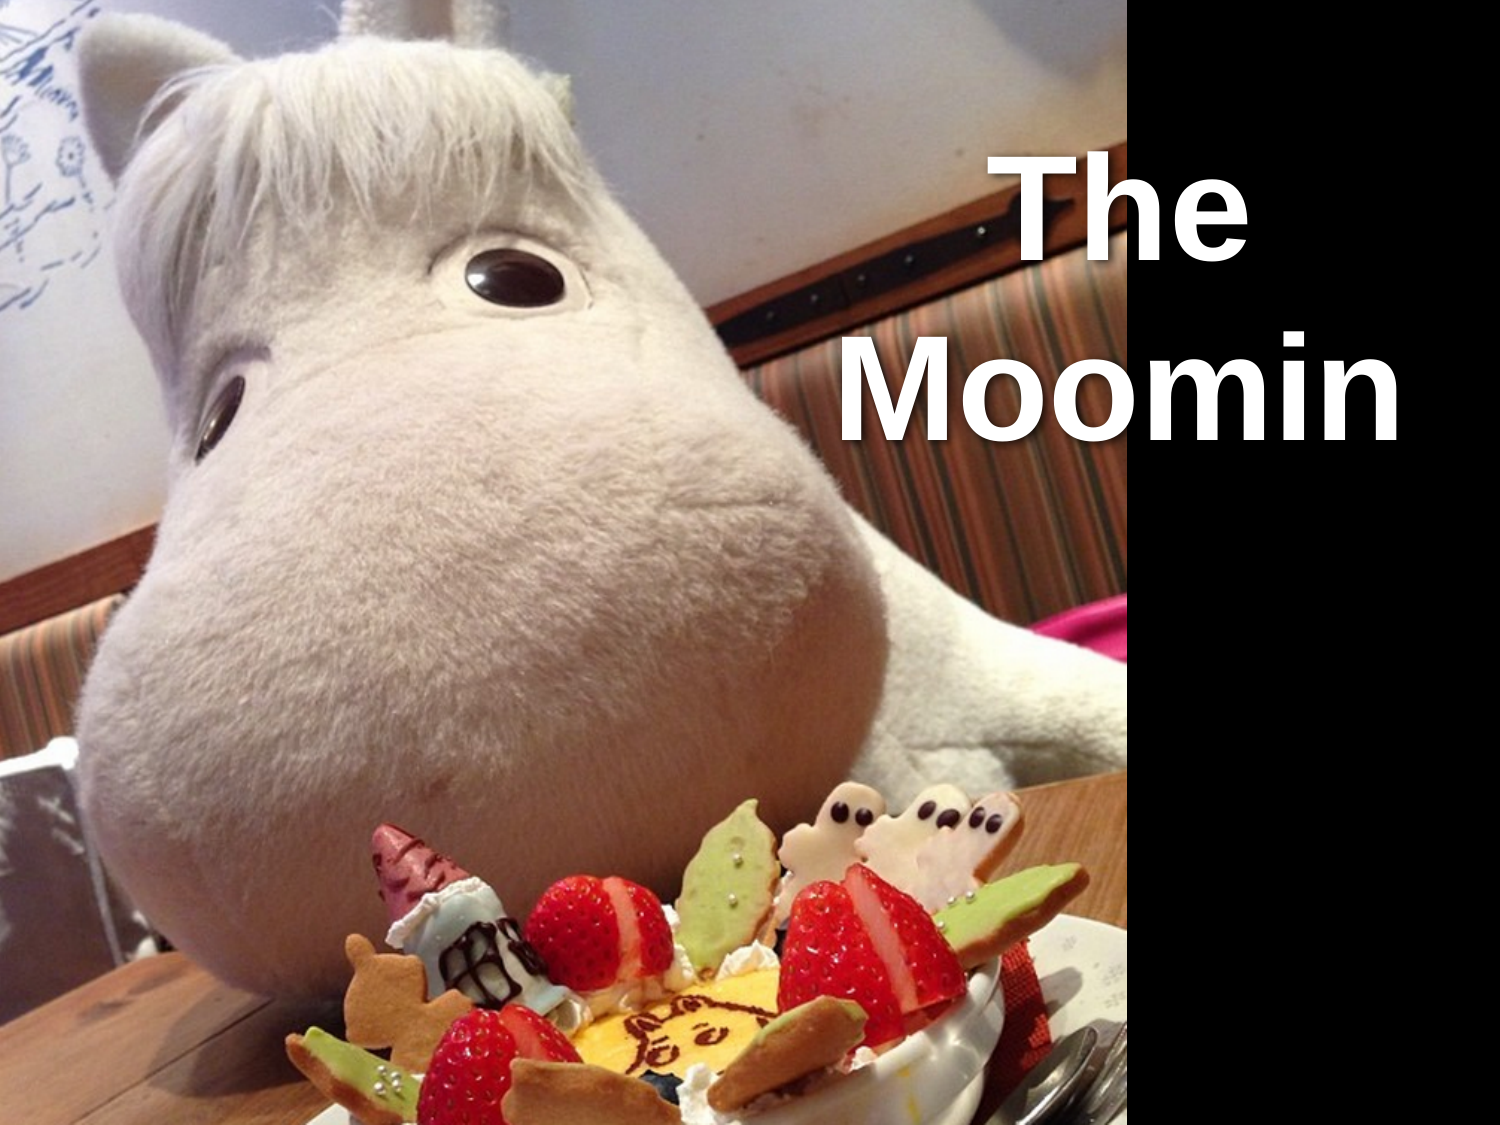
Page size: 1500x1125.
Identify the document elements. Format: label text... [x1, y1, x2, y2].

picture [0, 0, 1127, 1125]
title The Moomin [1127, 0, 1500, 581]
